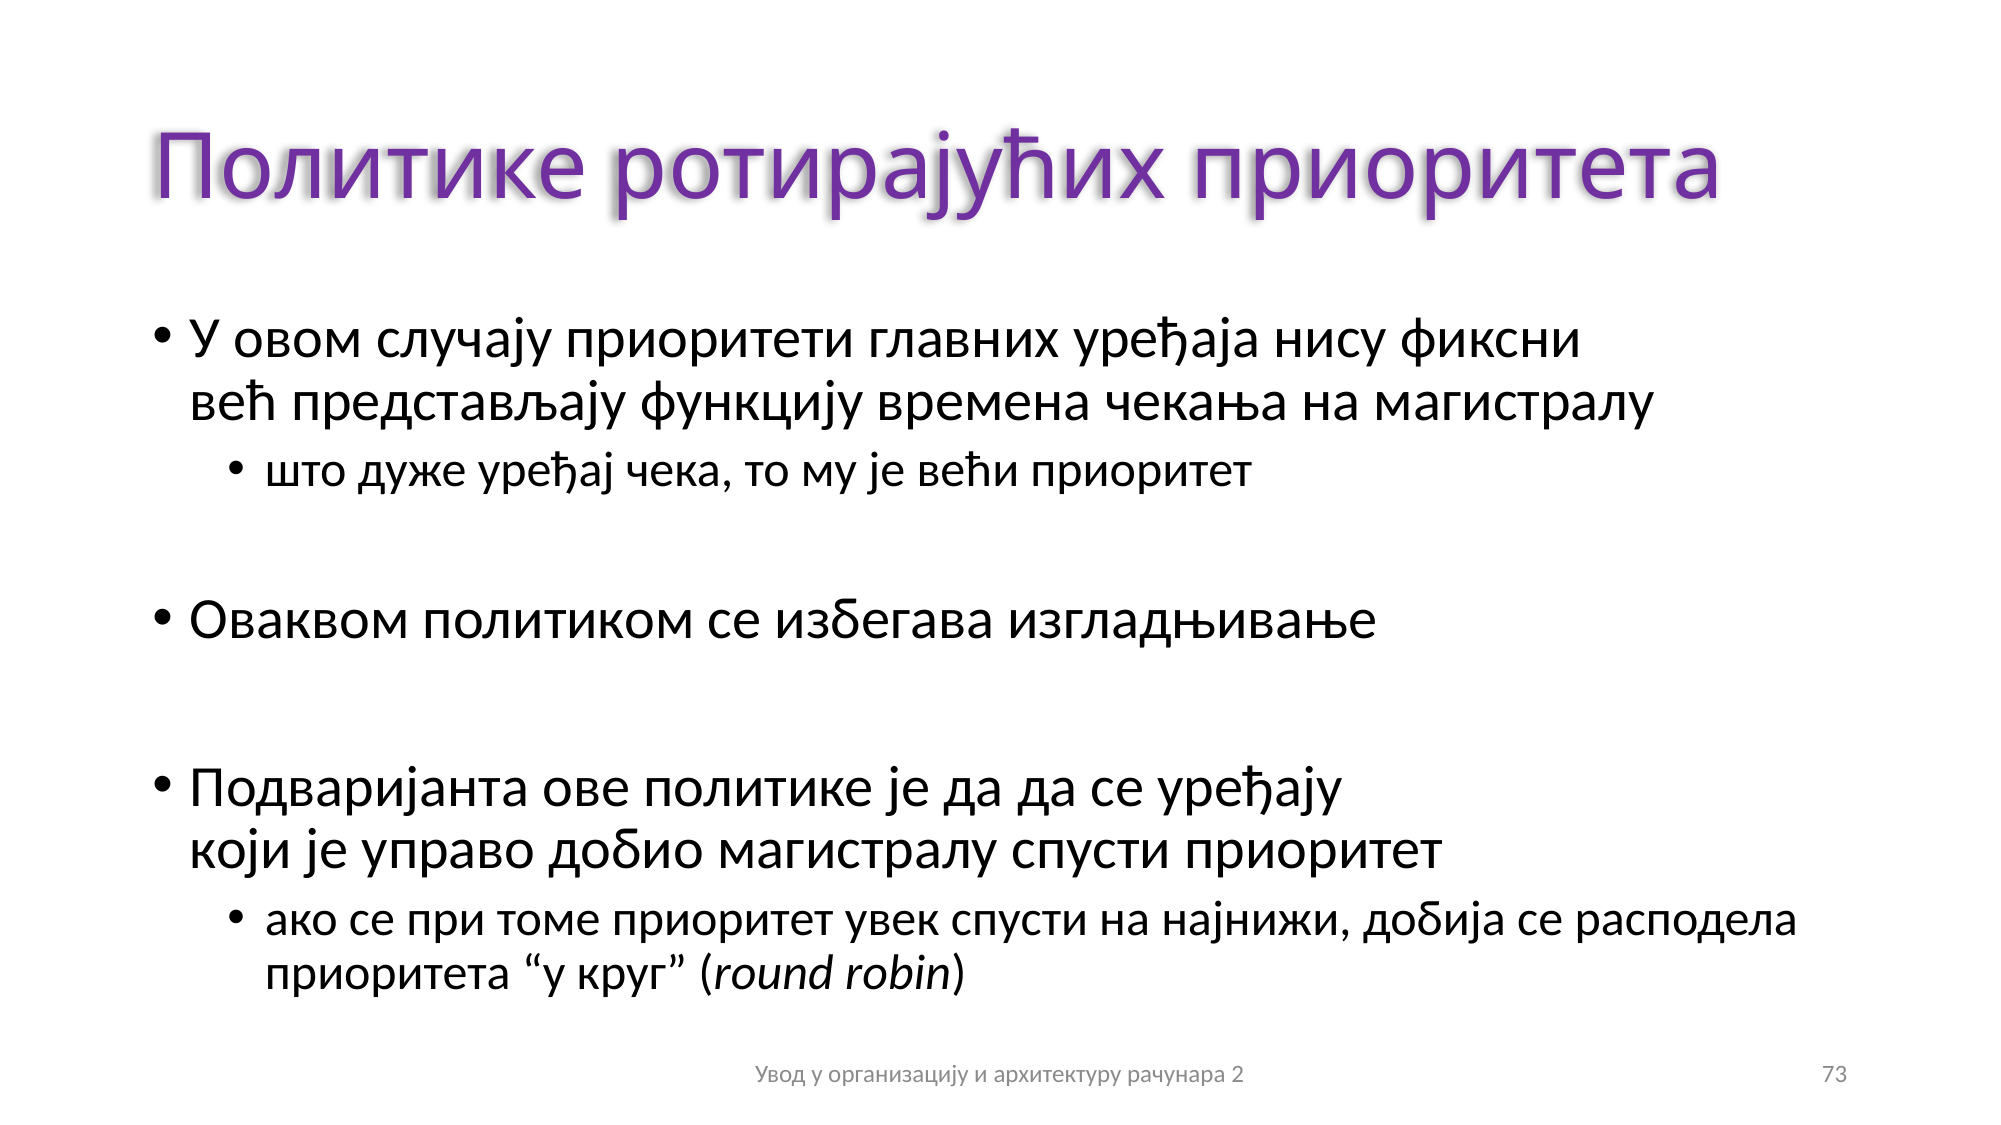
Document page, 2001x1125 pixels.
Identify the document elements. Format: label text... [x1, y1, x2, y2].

list У овом случају приоритети главних уређаја нису фиксни већ представљају функцију времена чекања на магистралу што дуже уређај чека, то му је већи приоритет Оваквом политиком се избегава изгладњивање Подваријанта ове политике је да да се уређају који је управо добио магистралу спусти приоритет ако се при томе приоритет увек спусти на најнижи, добија се расподела приоритета “у круг” (round robin) [137, 299, 1863, 1014]
footer Увод у организацију и архитектуру рачунара 2 [662, 1042, 1338, 1103]
title Политике ротирајућих приоритета [137, 59, 1863, 278]
slide_number 73 [1412, 1042, 1863, 1103]
